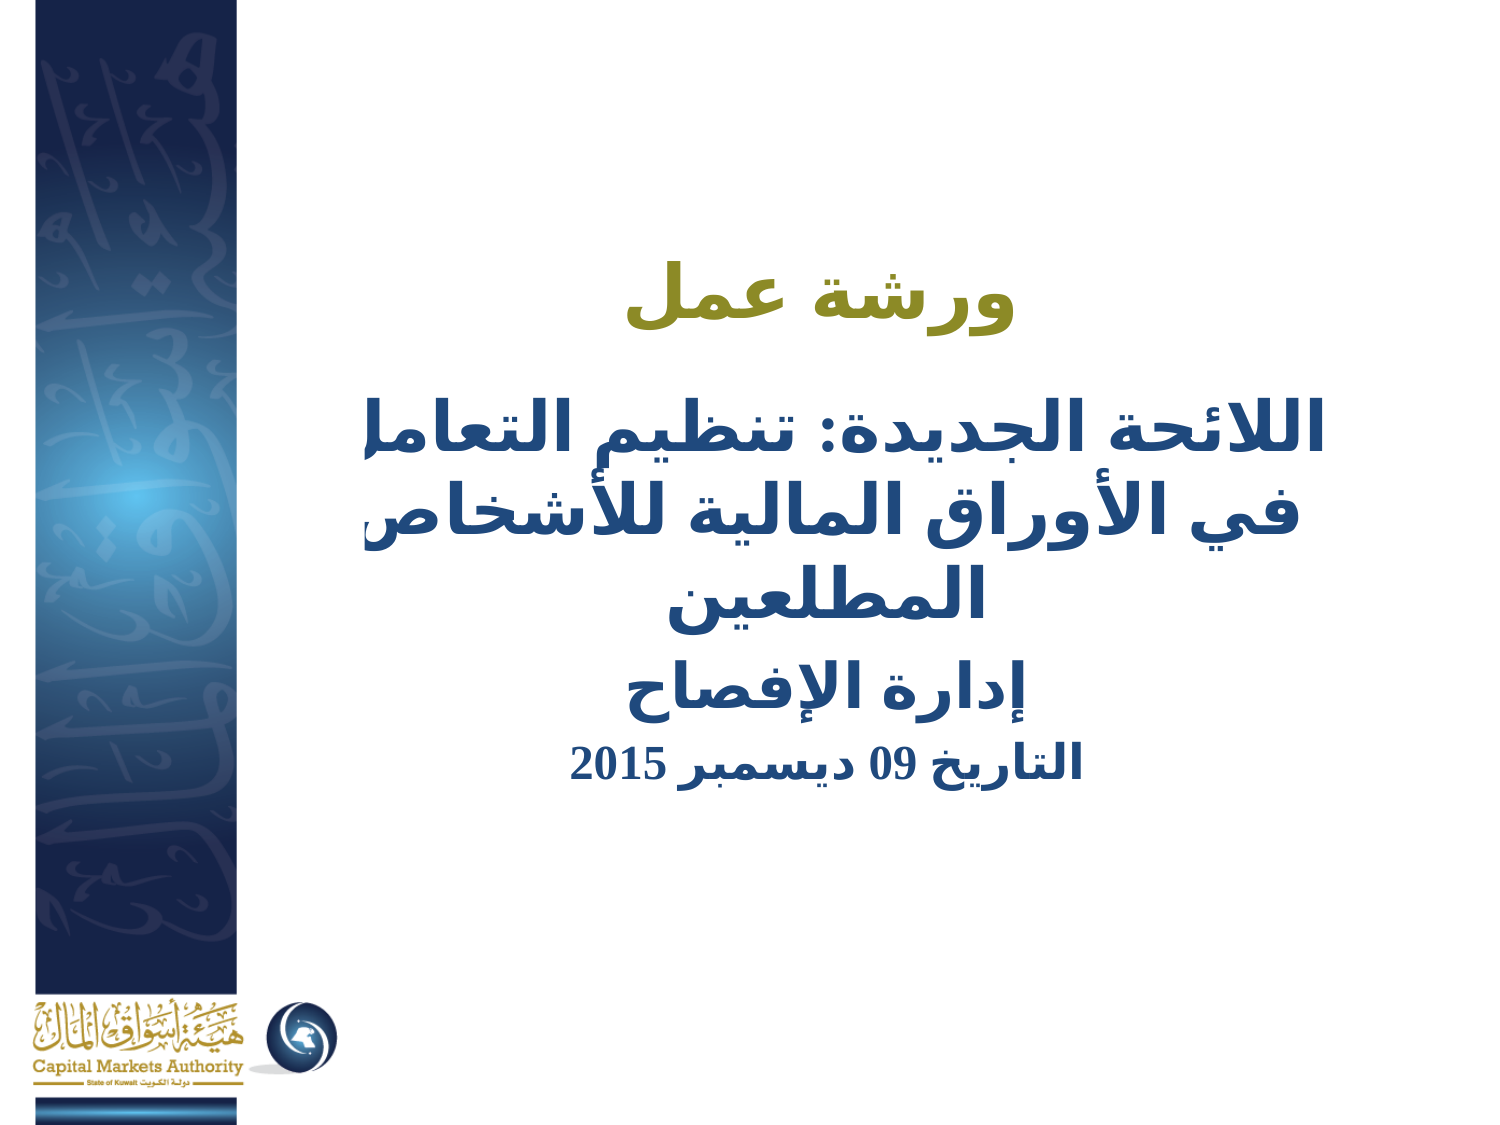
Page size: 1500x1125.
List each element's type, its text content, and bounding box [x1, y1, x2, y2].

subtitle اللائحة الجديدة: تنظيم التعامل في الأوراق المالية للأشخاص المطلعين إدارة الإفصاح التاريخ 09 ديسمبر 2015 [369, 373, 1353, 803]
picture [0, 0, 365, 1125]
title ورشة عمل [369, 227, 1459, 469]
